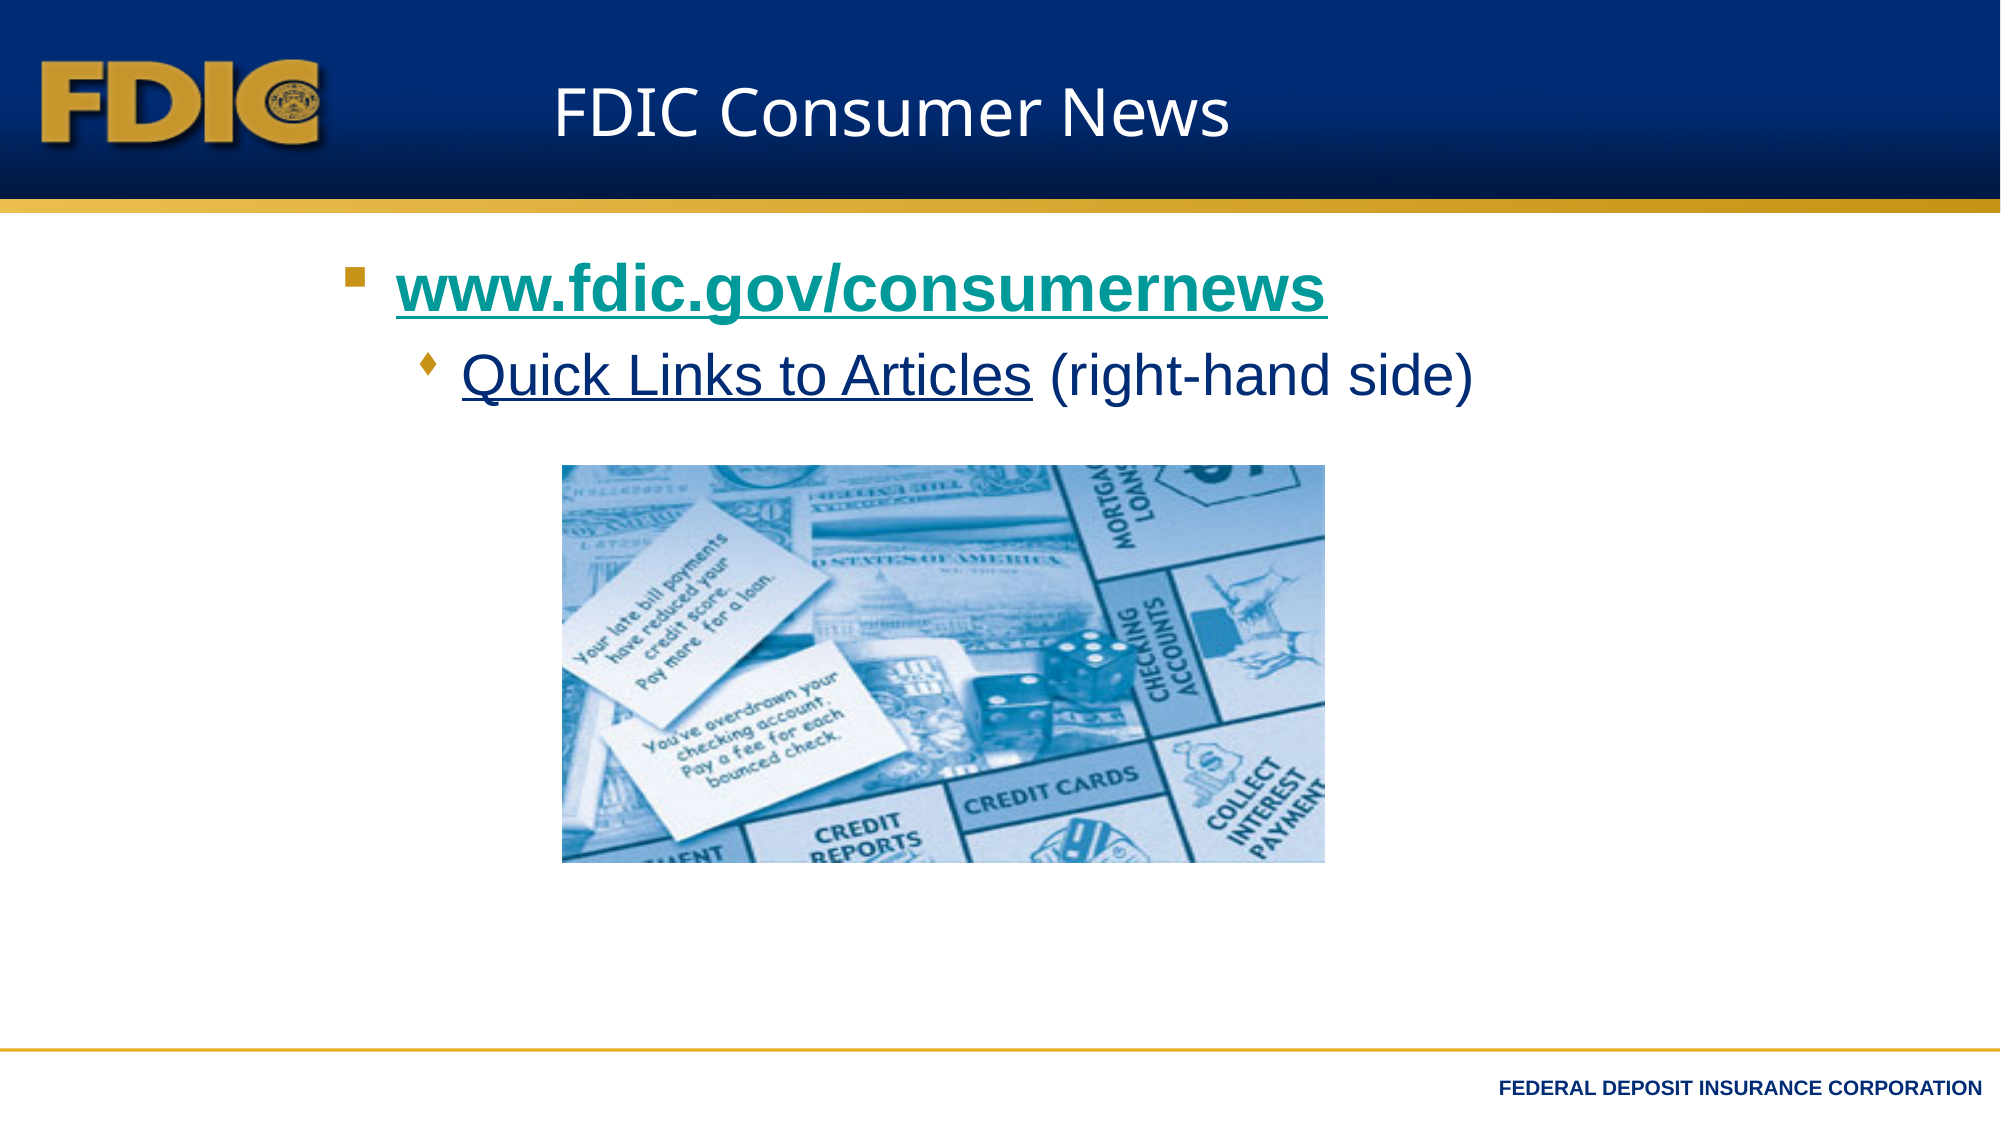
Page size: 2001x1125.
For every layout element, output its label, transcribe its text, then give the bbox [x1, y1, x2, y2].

list www.fdic.gov/consumernews Quick Links to Articles (right-hand side) [324, 237, 1675, 980]
picture [1201, 465, 1220, 475]
picture [562, 465, 1326, 863]
title FDIC Consumer News [537, 45, 1725, 175]
picture [0, 0, 2001, 212]
